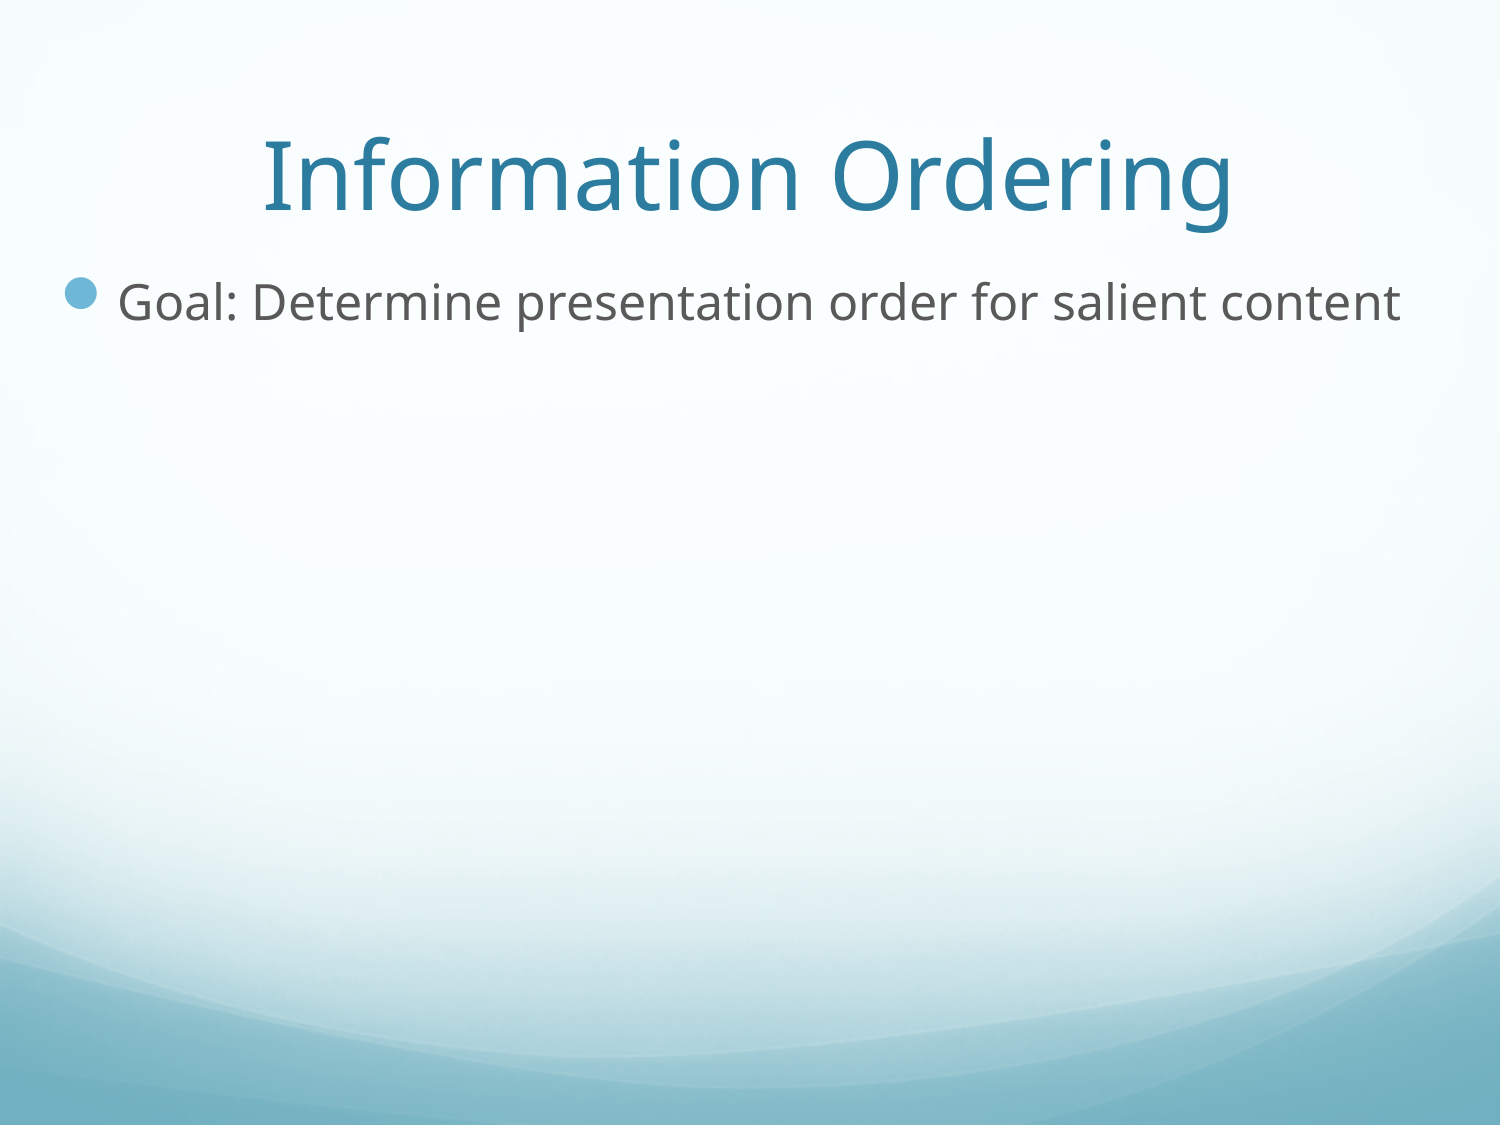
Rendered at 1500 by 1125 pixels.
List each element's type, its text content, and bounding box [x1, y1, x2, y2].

list Goal: Determine presentation order for salient content [45, 262, 1500, 975]
title Information Ordering [90, 17, 1410, 237]
